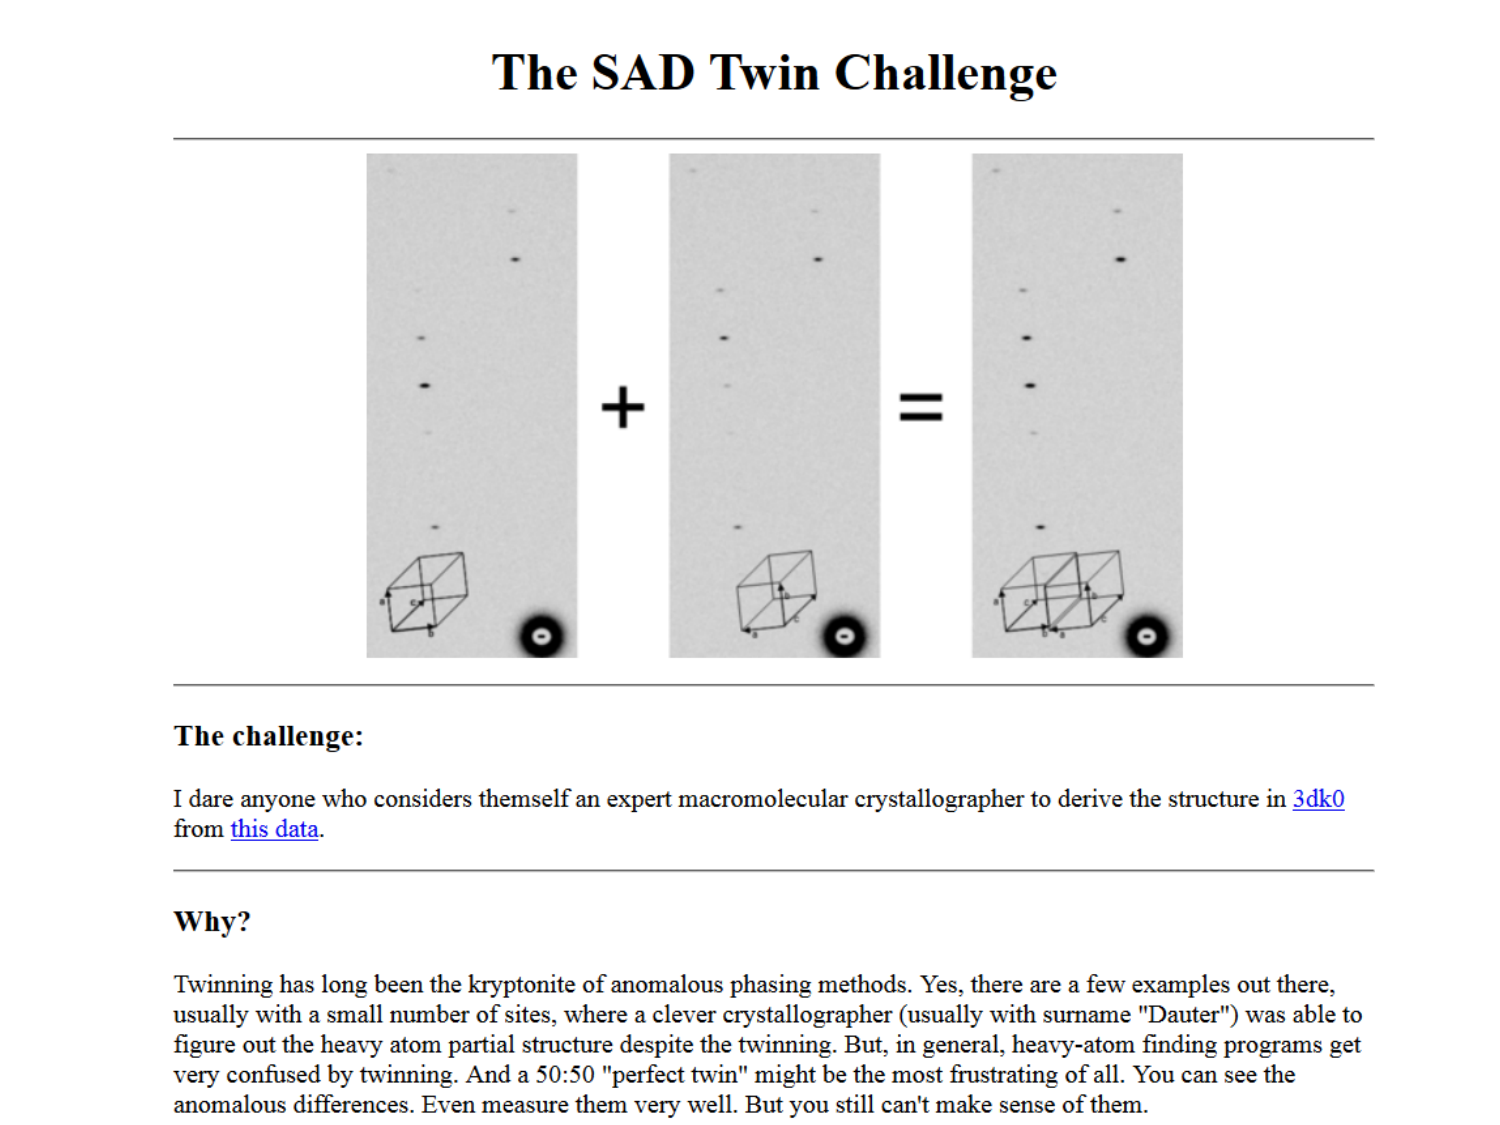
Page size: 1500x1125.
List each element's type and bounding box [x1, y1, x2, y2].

picture [162, 29, 1376, 1125]
